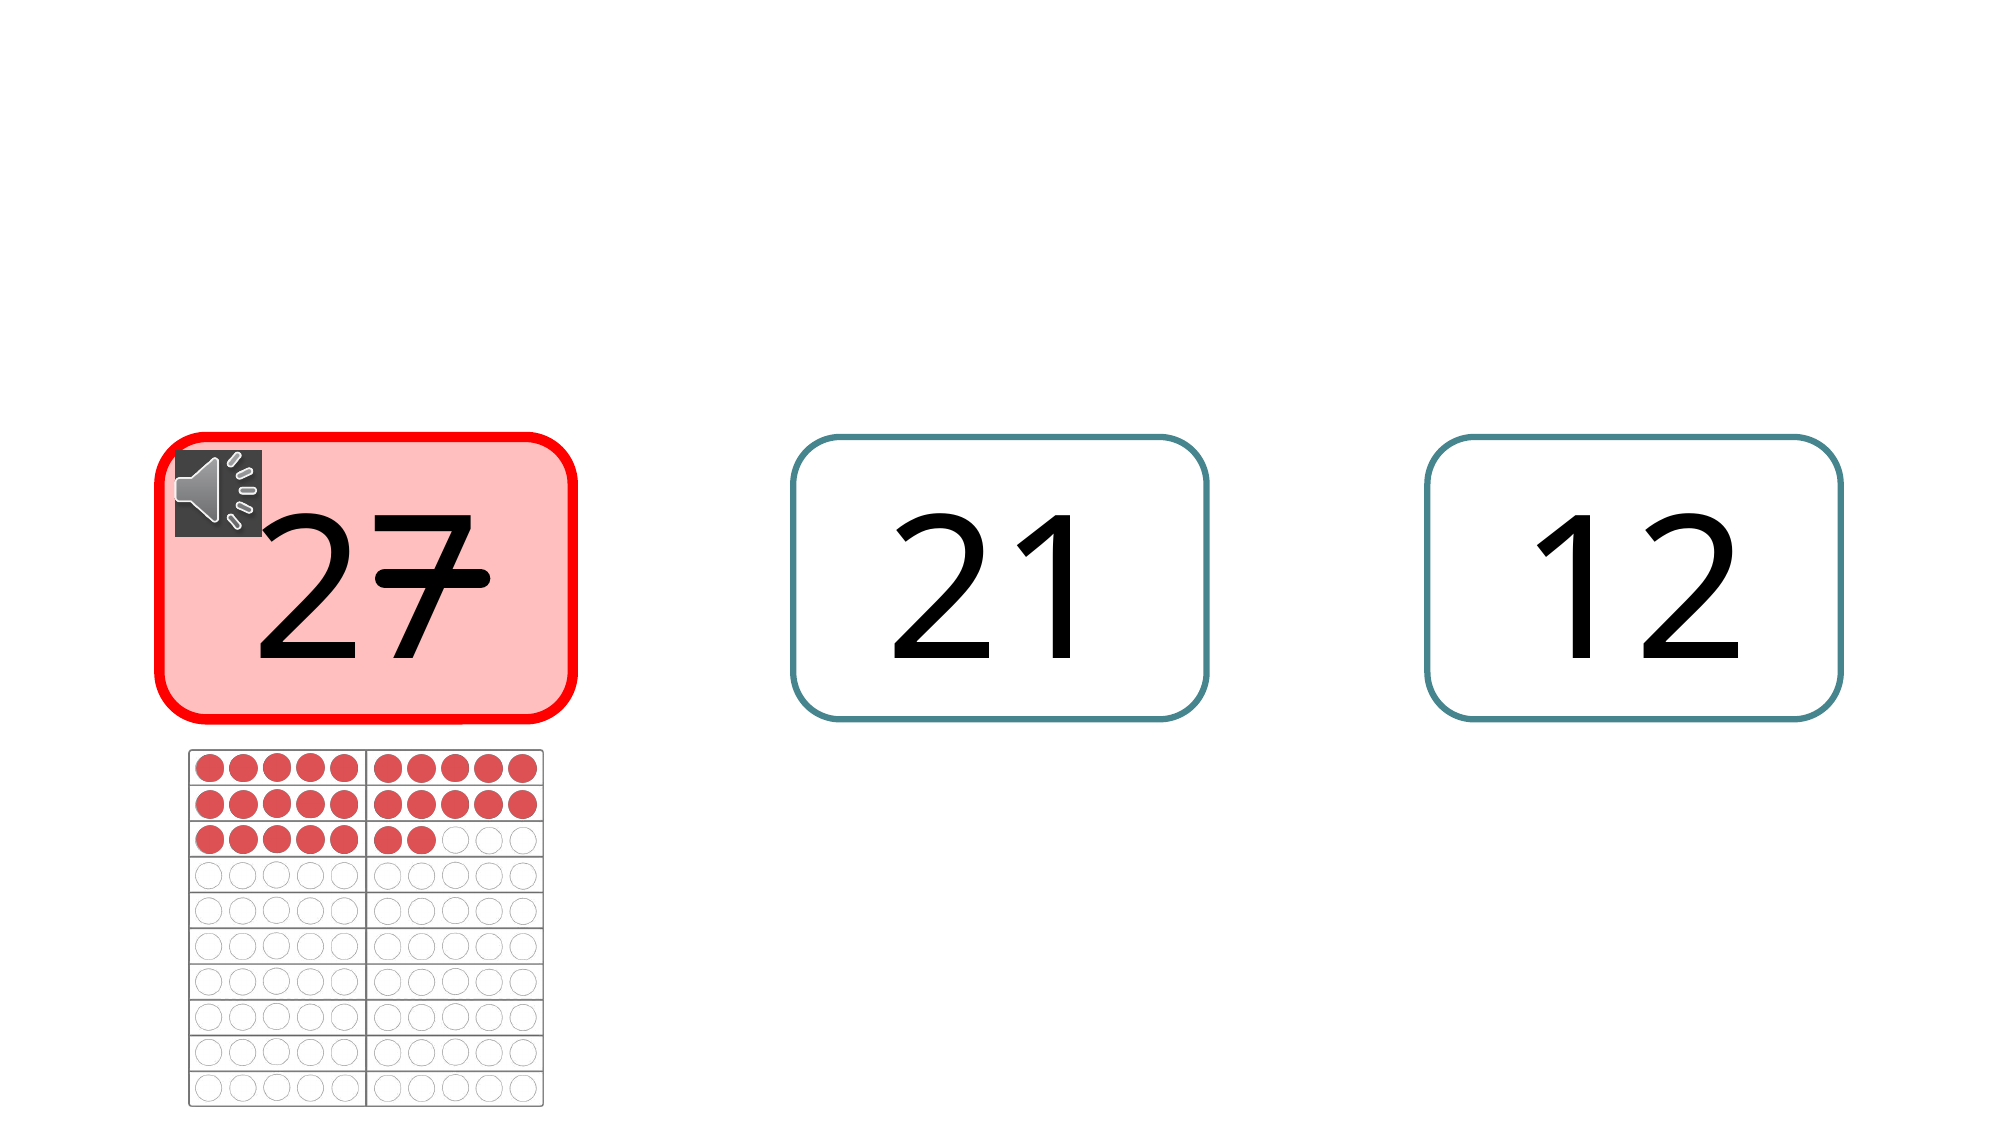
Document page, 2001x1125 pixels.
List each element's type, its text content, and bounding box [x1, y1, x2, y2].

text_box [196, 753, 359, 782]
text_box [374, 754, 537, 783]
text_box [374, 790, 537, 819]
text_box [374, 826, 436, 854]
text_box 27 [158, 435, 574, 721]
picture [188, 749, 544, 1107]
picture [174, 448, 263, 538]
text_box 12 [1427, 436, 1841, 720]
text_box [196, 789, 359, 819]
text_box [196, 825, 359, 854]
text_box 21 [793, 436, 1207, 720]
